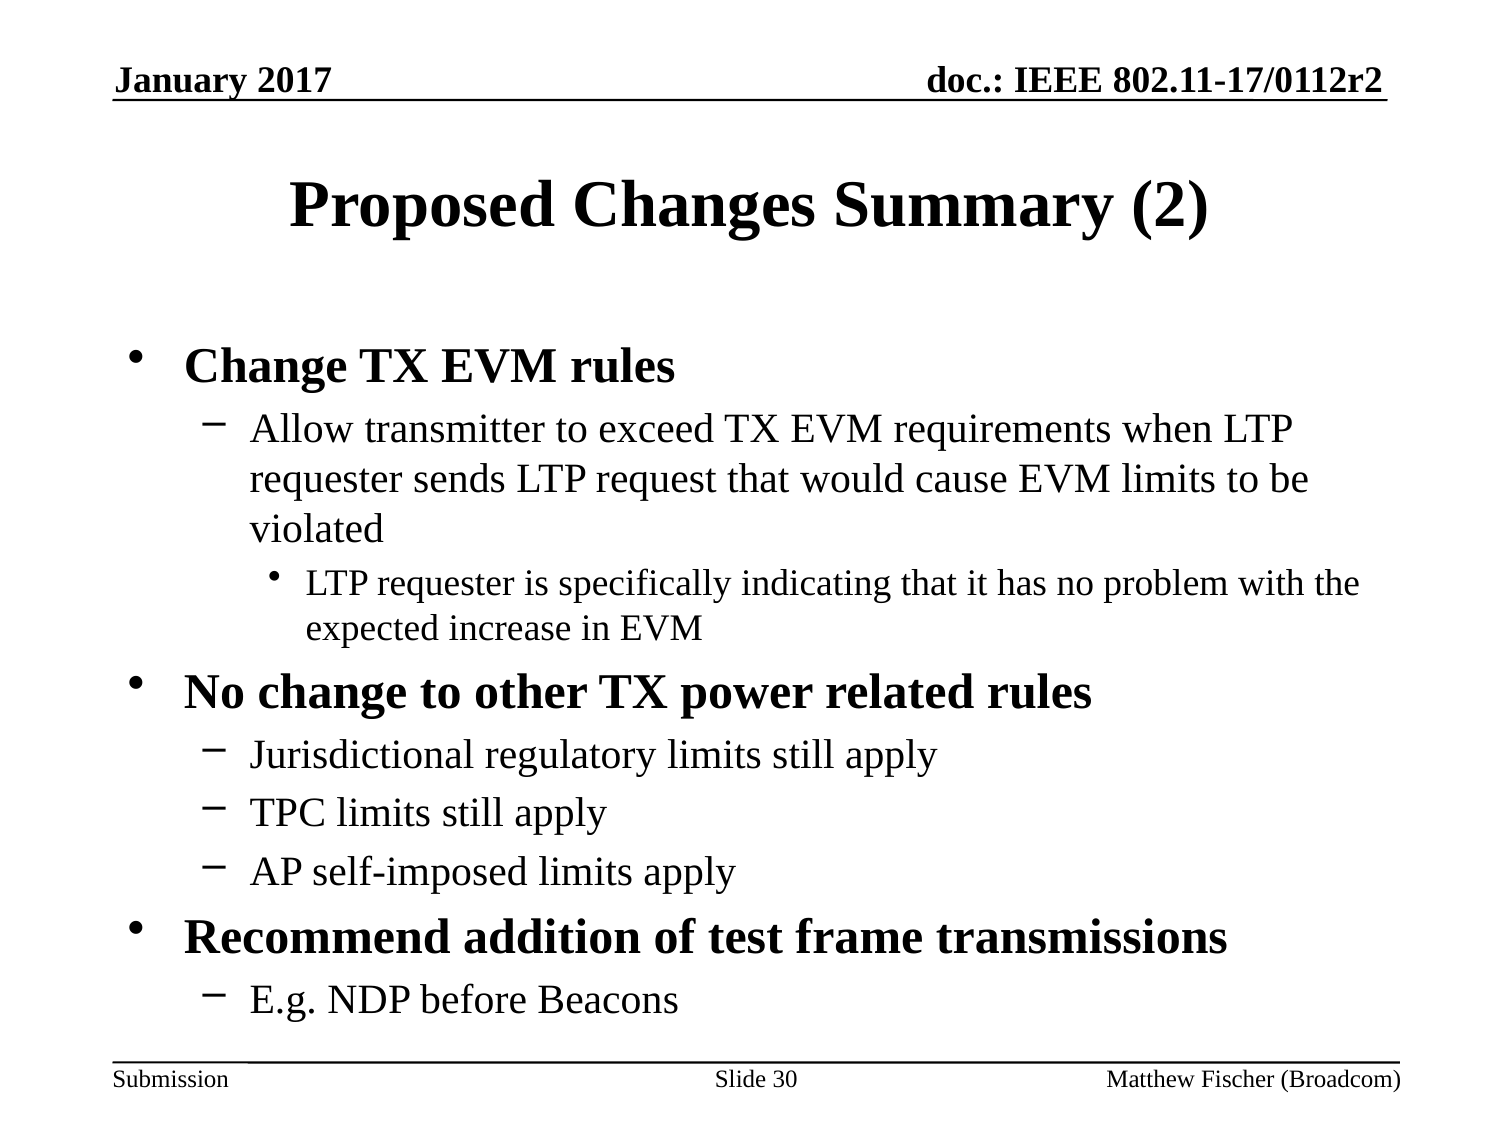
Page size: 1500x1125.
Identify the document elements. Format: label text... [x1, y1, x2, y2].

list Change TX EVM rules Allow transmitter to exceed TX EVM requirements when LTP requester sends LTP request that would cause EVM limits to be violated LTP requester is specifically indicating that it has no problem with the expected increase in EVM No change to other TX power related rules Jurisdictional regulatory limits still apply TPC limits still apply AP self-imposed limits apply Recommend addition of test frame transmissions E.g. NDP before Beacons [112, 324, 1388, 1001]
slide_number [114, 54, 335, 101]
slide_number Slide 30 [712, 1061, 800, 1093]
footer Matthew Fischer (Broadcom) [1102, 1061, 1402, 1093]
title Proposed Changes Summary (2) [112, 112, 1388, 288]
